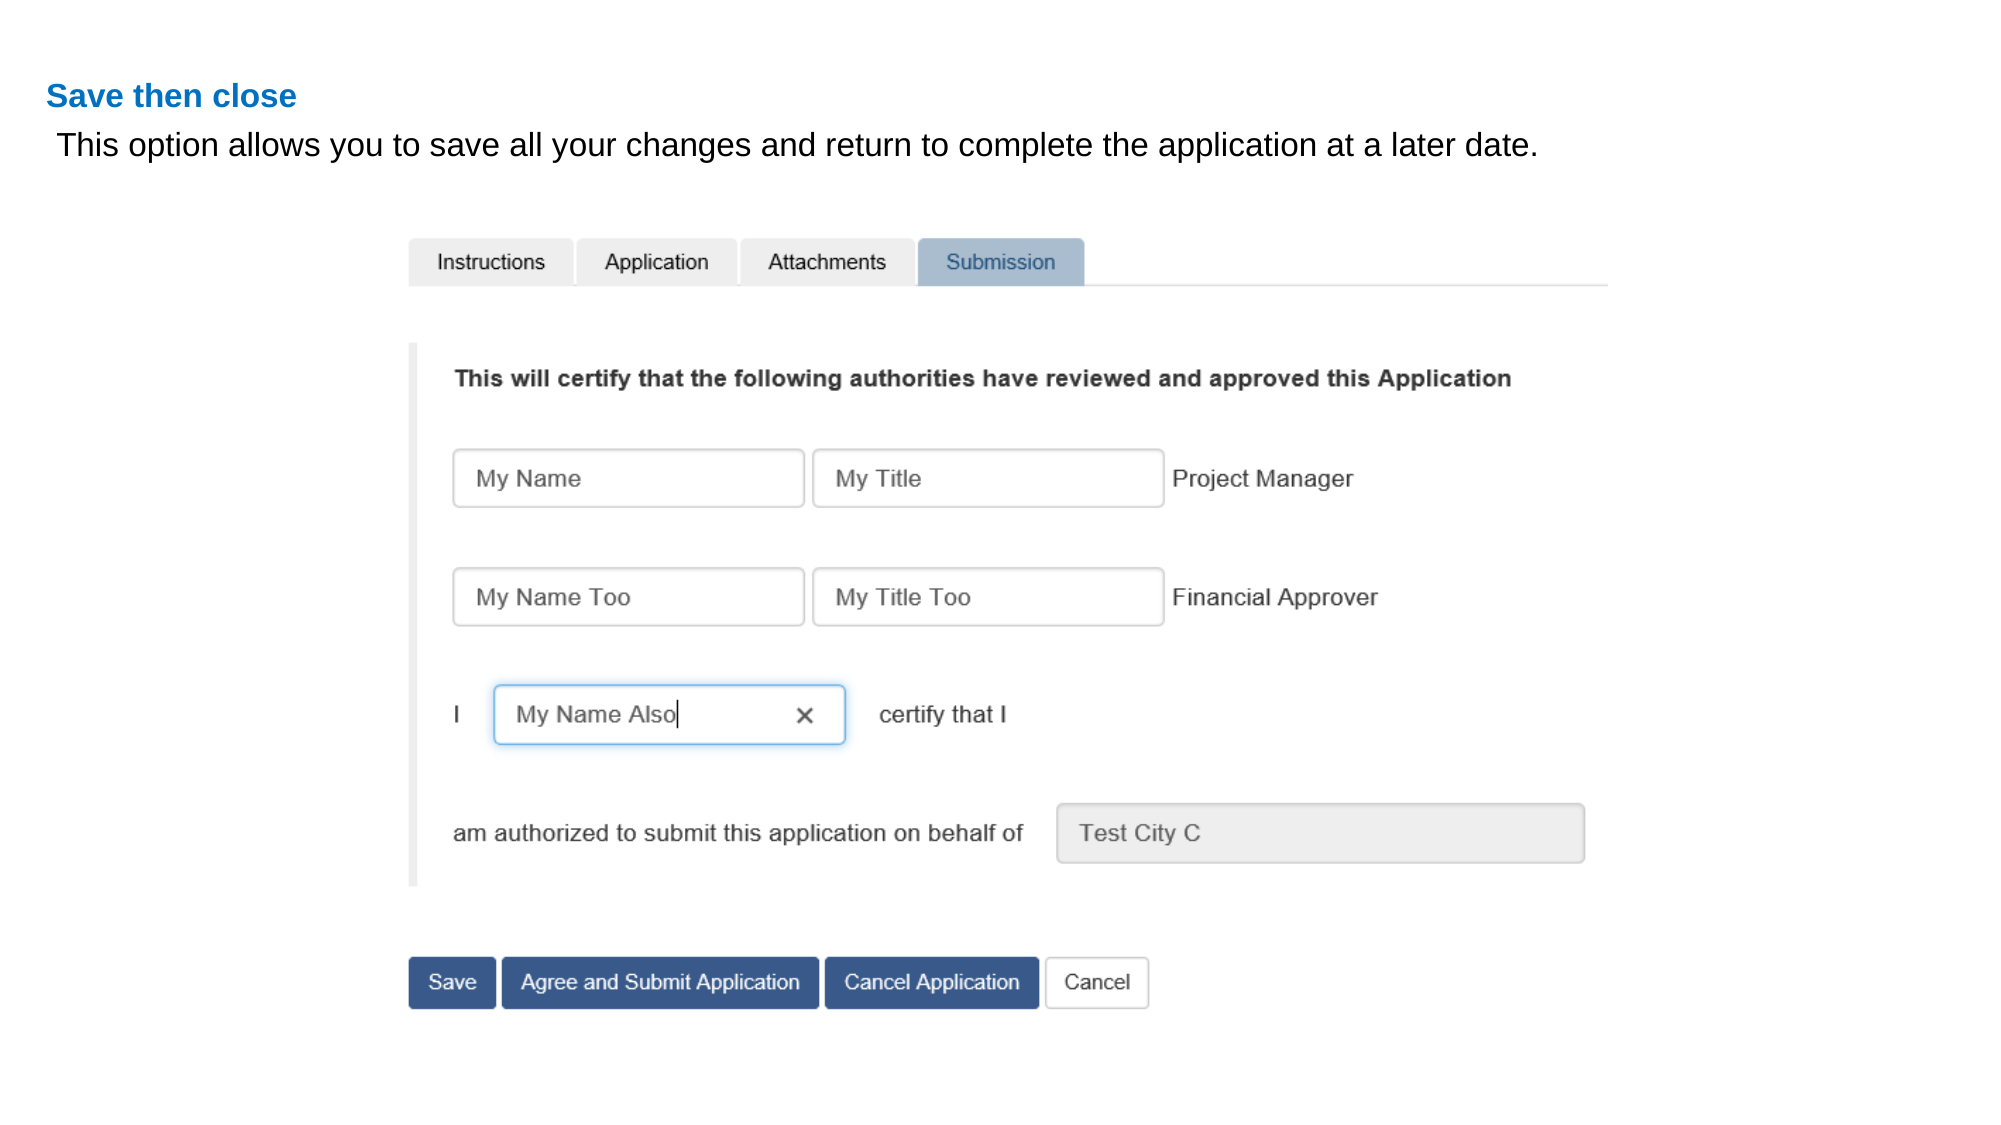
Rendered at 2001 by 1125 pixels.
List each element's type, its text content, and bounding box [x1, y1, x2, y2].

text_box This option allows you to save all your changes and return to complete the application at a later date. [41, 115, 1566, 215]
text_box Save then close [31, 66, 1461, 161]
picture [391, 220, 1608, 1022]
